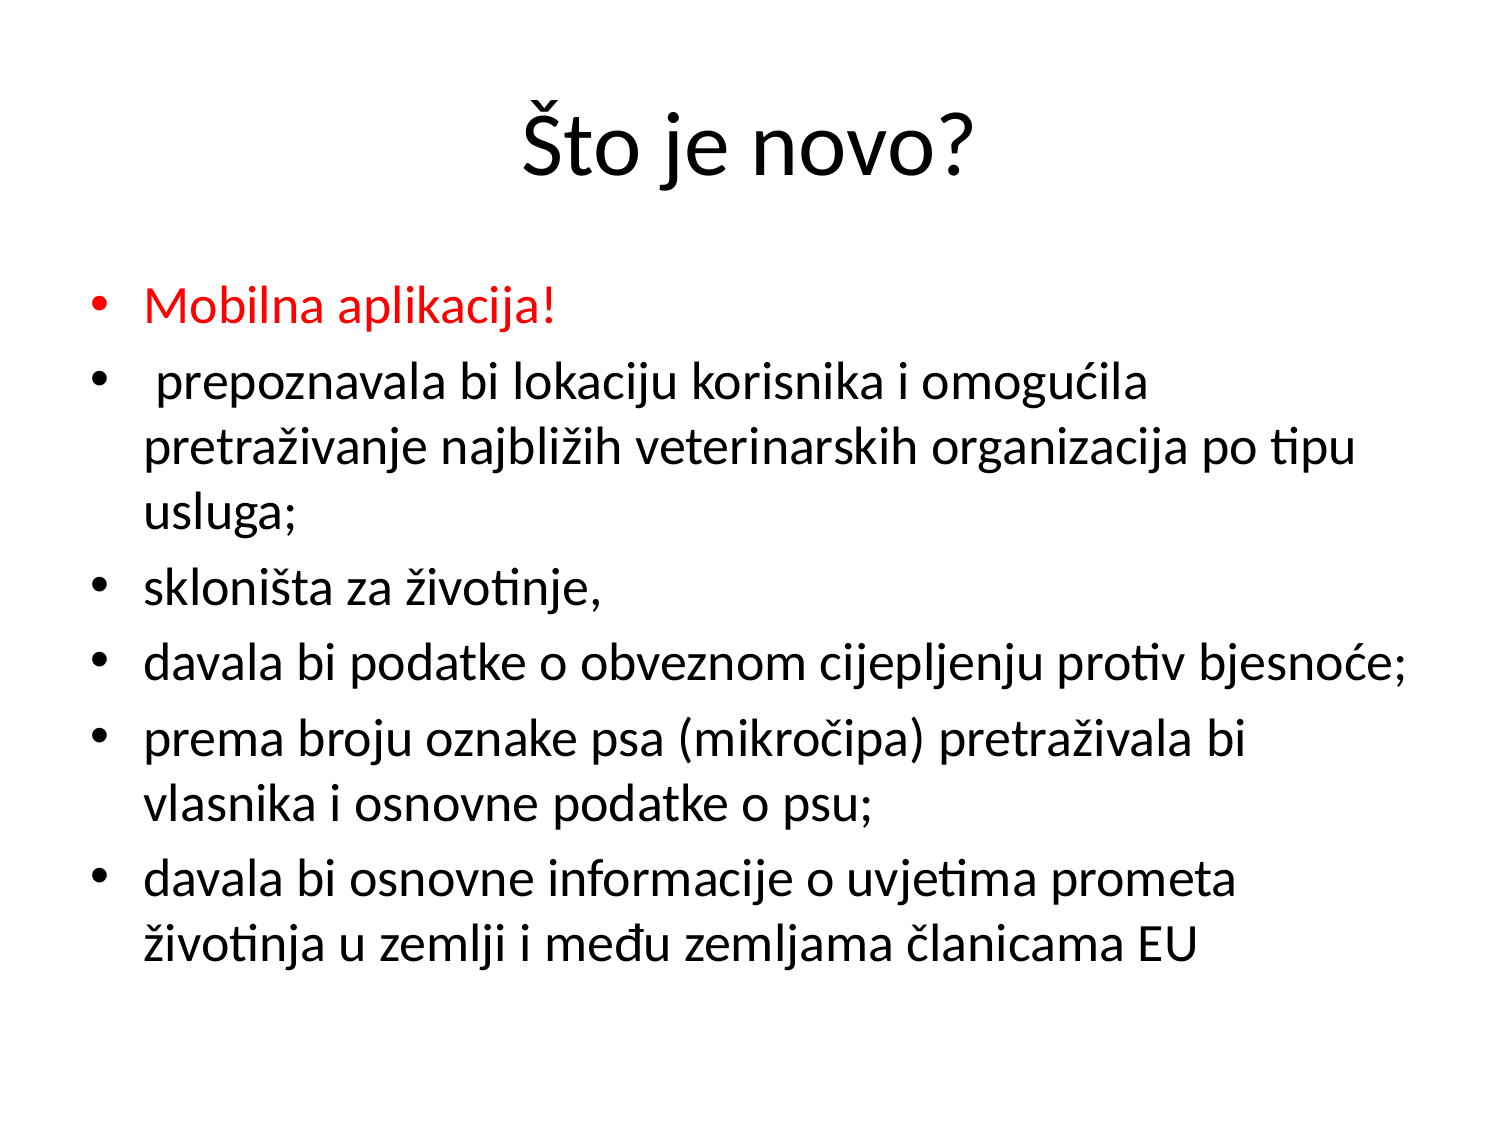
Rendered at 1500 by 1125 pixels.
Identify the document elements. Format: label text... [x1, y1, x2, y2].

list Mobilna aplikacija! prepoznavala bi lokaciju korisnika i omogućila pretraživanje najbližih veterinarskih organizacija po tipu usluga; skloništa za životinje, davala bi podatke o obveznom cijepljenju protiv bjesnoće; prema broju oznake psa (mikročipa) pretraživala bi vlasnika i osnovne podatke o psu; davala bi osnovne informacije o uvjetima prometa životinja u zemlji i među zemljama članicama EU [75, 262, 1425, 1005]
title Što je novo? [75, 45, 1425, 233]
